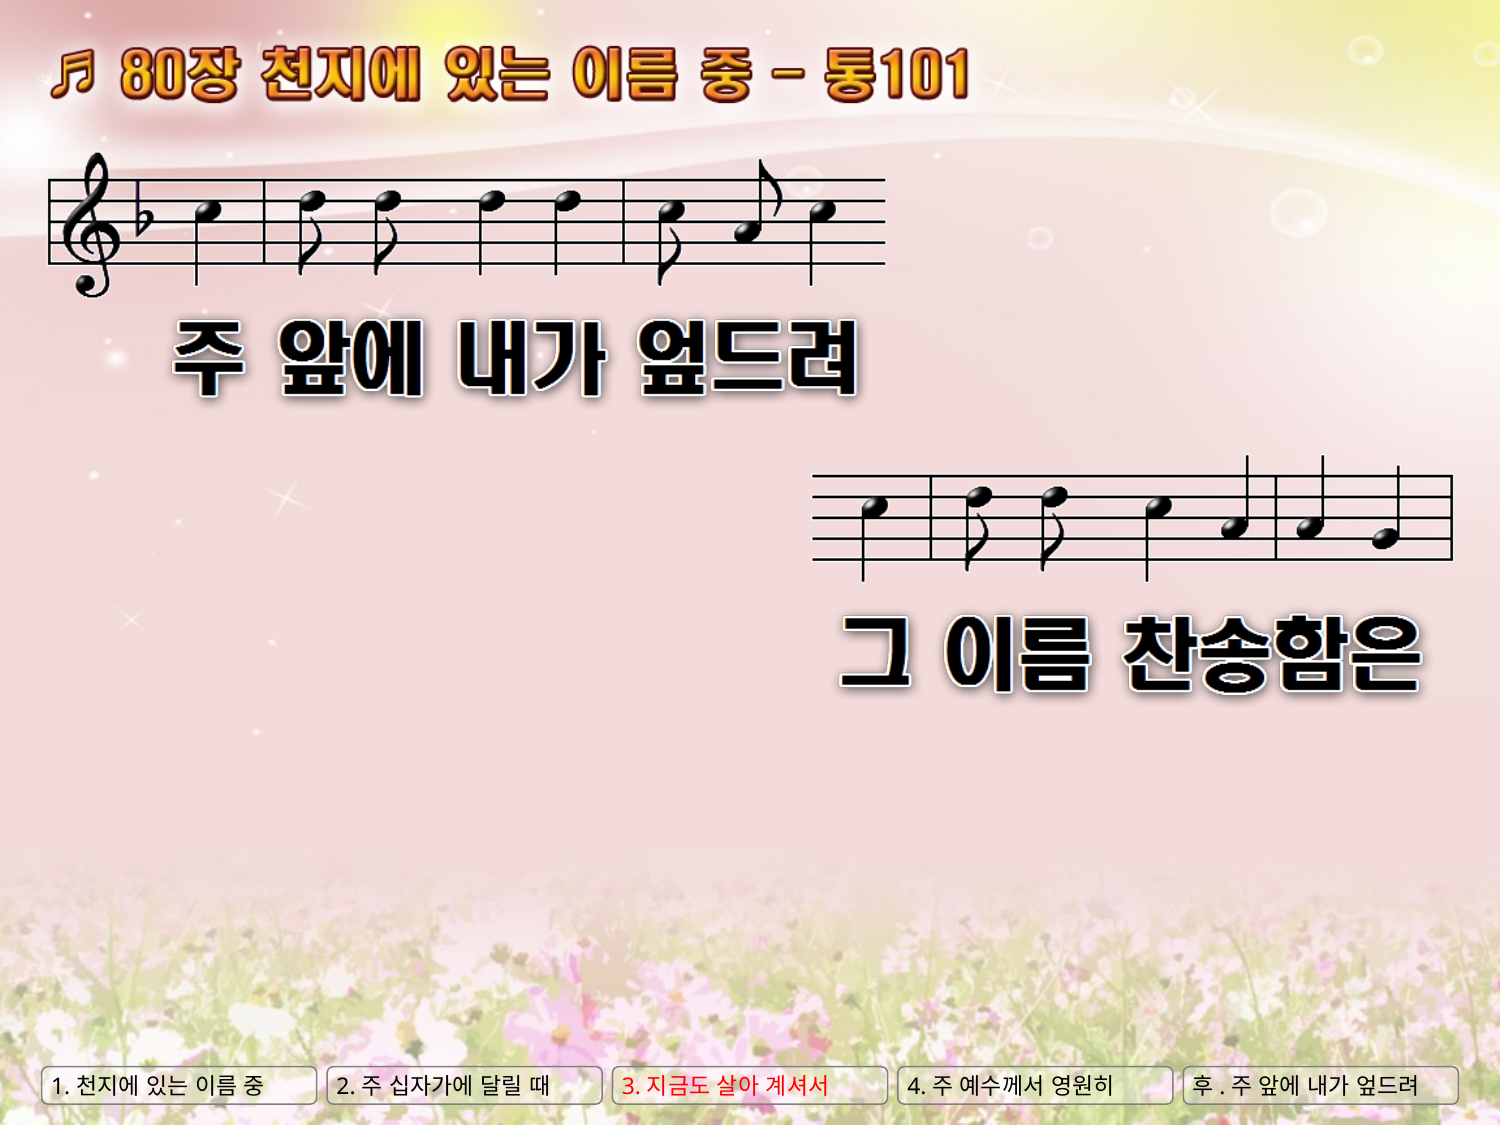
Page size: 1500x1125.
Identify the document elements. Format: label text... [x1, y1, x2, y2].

text_box 1.천지에 있는 이름 중 [41, 1066, 317, 1105]
text_box 2.주 십자가에 달릴 때 [327, 1066, 603, 1105]
text_box 4.주 예수께서 영원히 [897, 1066, 1173, 1105]
picture [0, 0, 1500, 1125]
text_box 후.주 앞에 내가 엎드려 [1183, 1066, 1459, 1105]
text_box 3.지금도 살아 계셔서 [612, 1066, 888, 1105]
